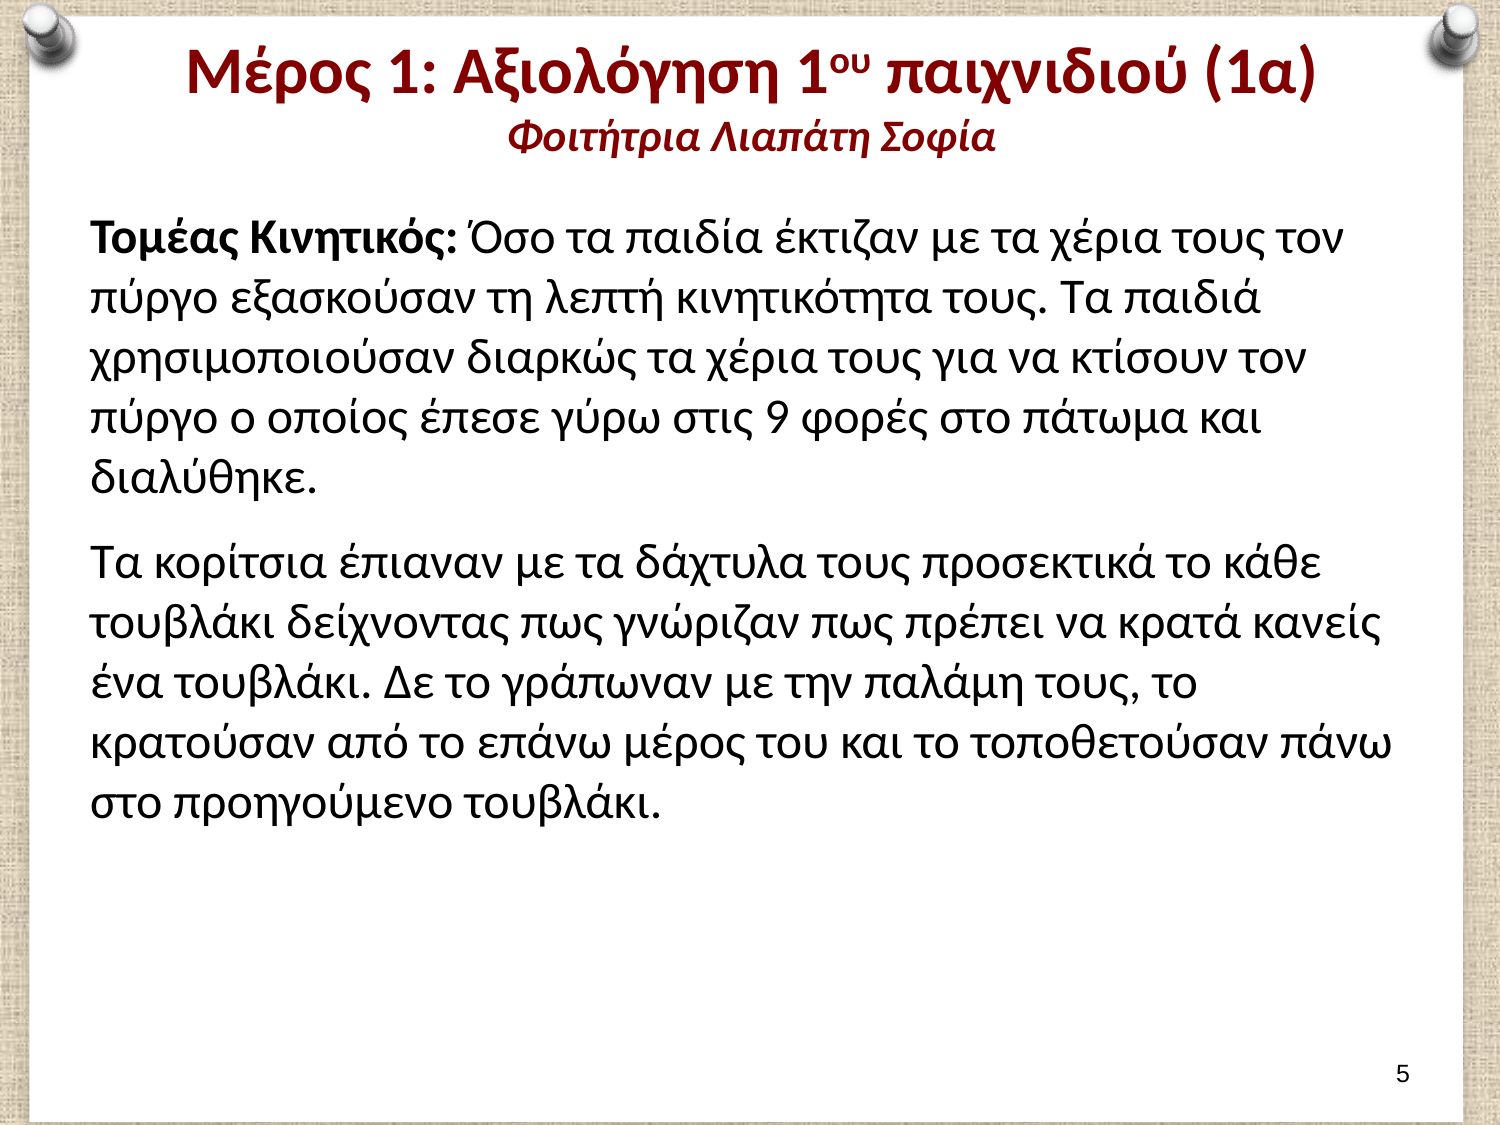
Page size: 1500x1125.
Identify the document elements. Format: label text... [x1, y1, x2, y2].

picture [0, 0, 1500, 1125]
title Μέρος 1: Αξιολόγηση 1ου παιχνιδιού (1α) Φοιτήτρια Λιαπάτη Σοφία [76, 19, 1427, 169]
slide_number 4 [1074, 1042, 1425, 1103]
list Τομέας Κινητικός: Όσο τα παιδία έκτιζαν με τα χέρια τους τον πύργο εξασκούσαν τη λεπτή κινητικότητα τους. Τα παιδιά χρησιμοποιούσαν διαρκώς τα χέρια τους για να κτίσουν τον πύργο ο οποίος έπεσε γύρω στις 9 φορές στο πάτωμα και διαλύθηκε. Τα κορίτσια έπιαναν με τα δάχτυλα τους προσεκτικά το κάθε τουβλάκι δείχνοντας πως γνώριζαν πως πρέπει να κρατά κανείς ένα τουβλάκι. Δε το γράπωναν με την παλάμη τους, το κρατούσαν από το επάνω μέρος του και το τοποθετούσαν πάνω στο προηγούμενο τουβλάκι. [75, 196, 1425, 1024]
